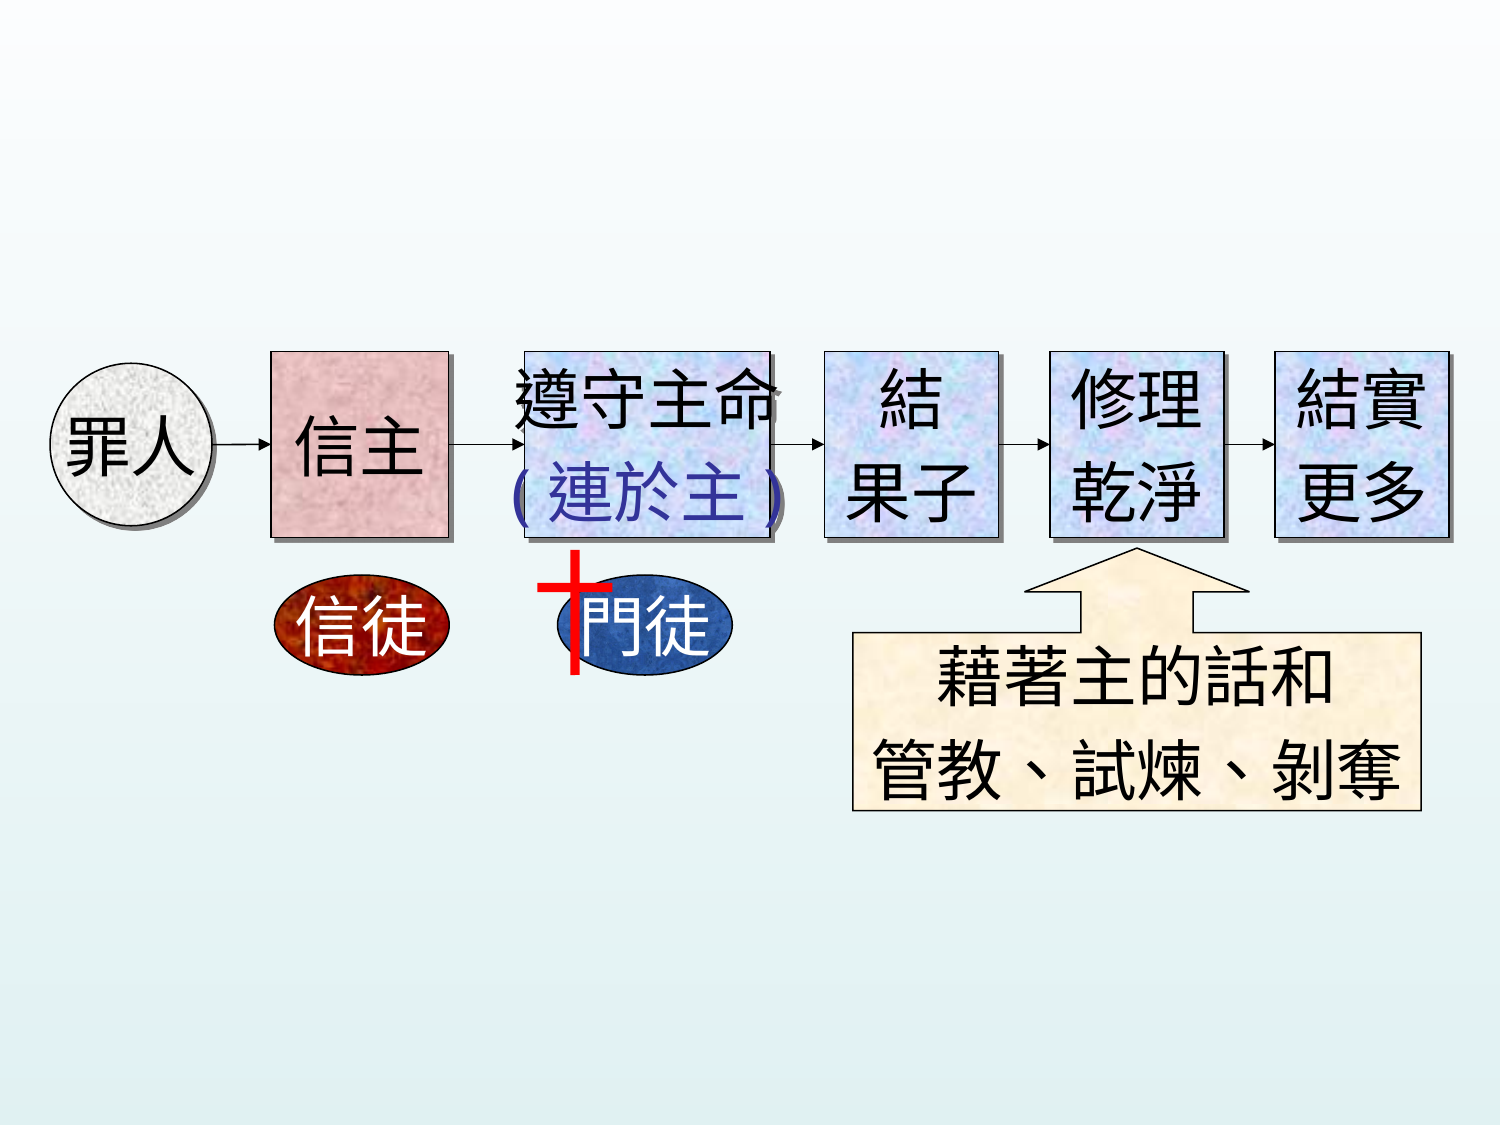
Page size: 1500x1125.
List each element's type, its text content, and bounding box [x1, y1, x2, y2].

text_box 罪人 [50, 363, 212, 526]
text_box 信主 [271, 351, 449, 538]
text_box 藉著主的話和 管教、試煉、剝奪 [852, 548, 1422, 811]
text_box 結 果子 [824, 351, 999, 538]
text_box 門徒 [557, 575, 733, 676]
text_box 結實 更多 [1274, 351, 1449, 538]
text_box 信徒 [274, 575, 450, 676]
text_box 遵守主命 (連於主) [524, 351, 770, 538]
text_box 修理 乾淨 [1049, 351, 1224, 538]
